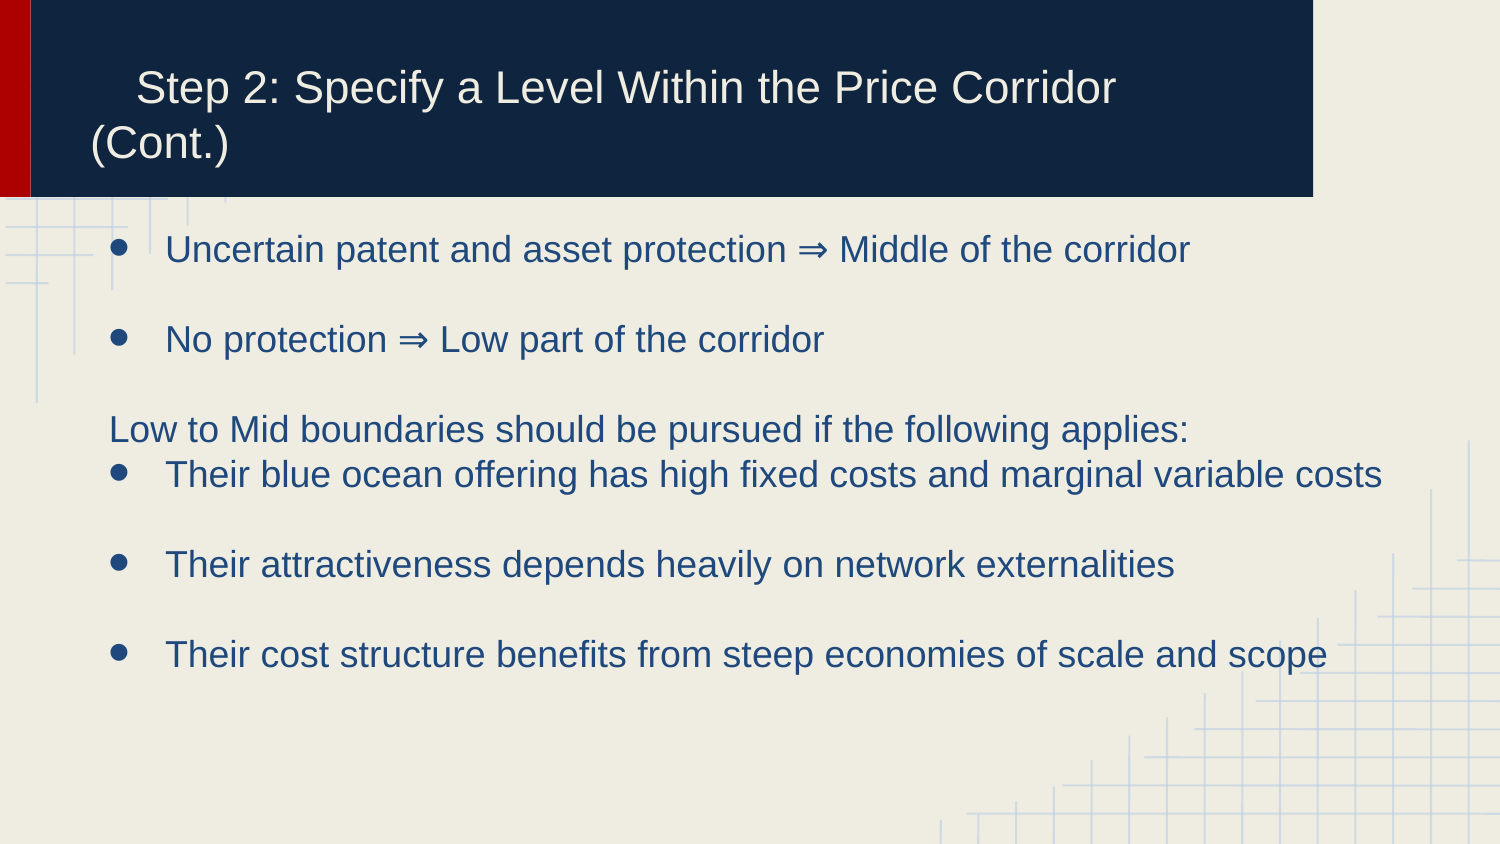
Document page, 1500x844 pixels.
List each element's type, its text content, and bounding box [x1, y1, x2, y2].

list Uncertain patent and asset protection ⇒ Middle of the corridor No protection ⇒ Low part of the corridor Low to Mid boundaries should be pursued if the following applies: Their blue ocean offering has high fixed costs and marginal variable costs Their attractiveness depends heavily on network externalities Their cost structure benefits from steep economies of scale and scope [75, 209, 1425, 806]
title Step 2: Specify a Level Within the Price Corridor (Cont.) [75, 16, 1276, 183]
